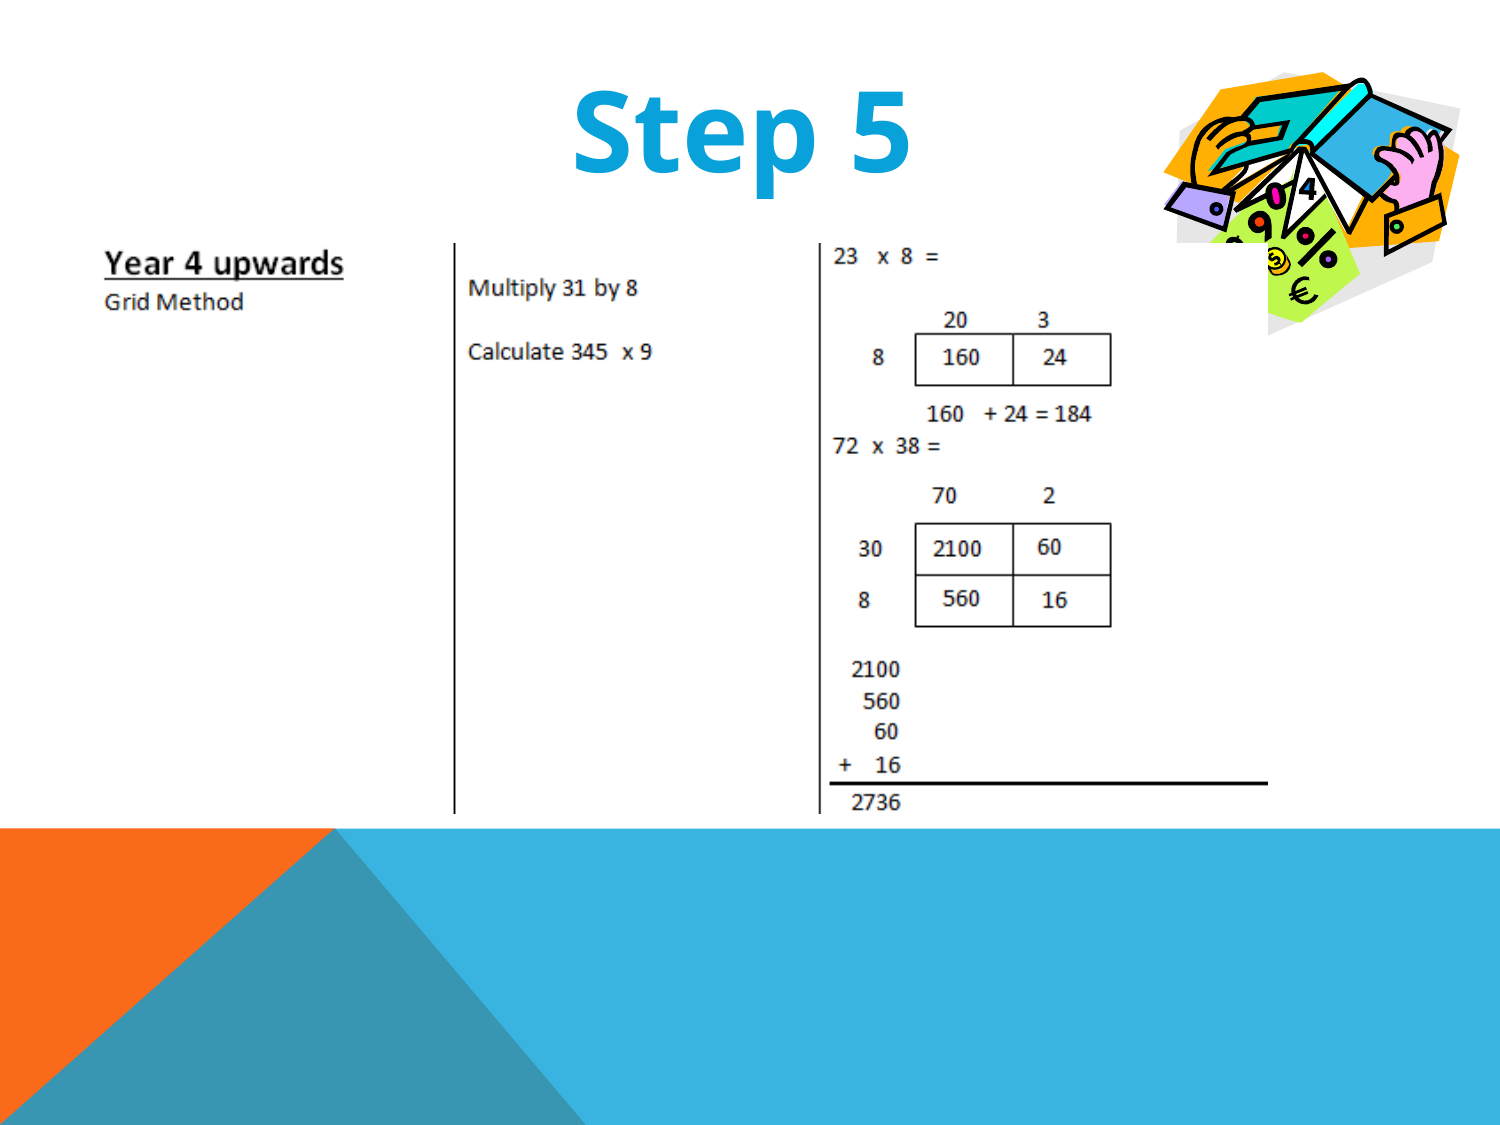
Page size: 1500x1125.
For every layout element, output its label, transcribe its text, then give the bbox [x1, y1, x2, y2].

text_box Step 5 [556, 52, 929, 203]
picture [94, 67, 1465, 815]
